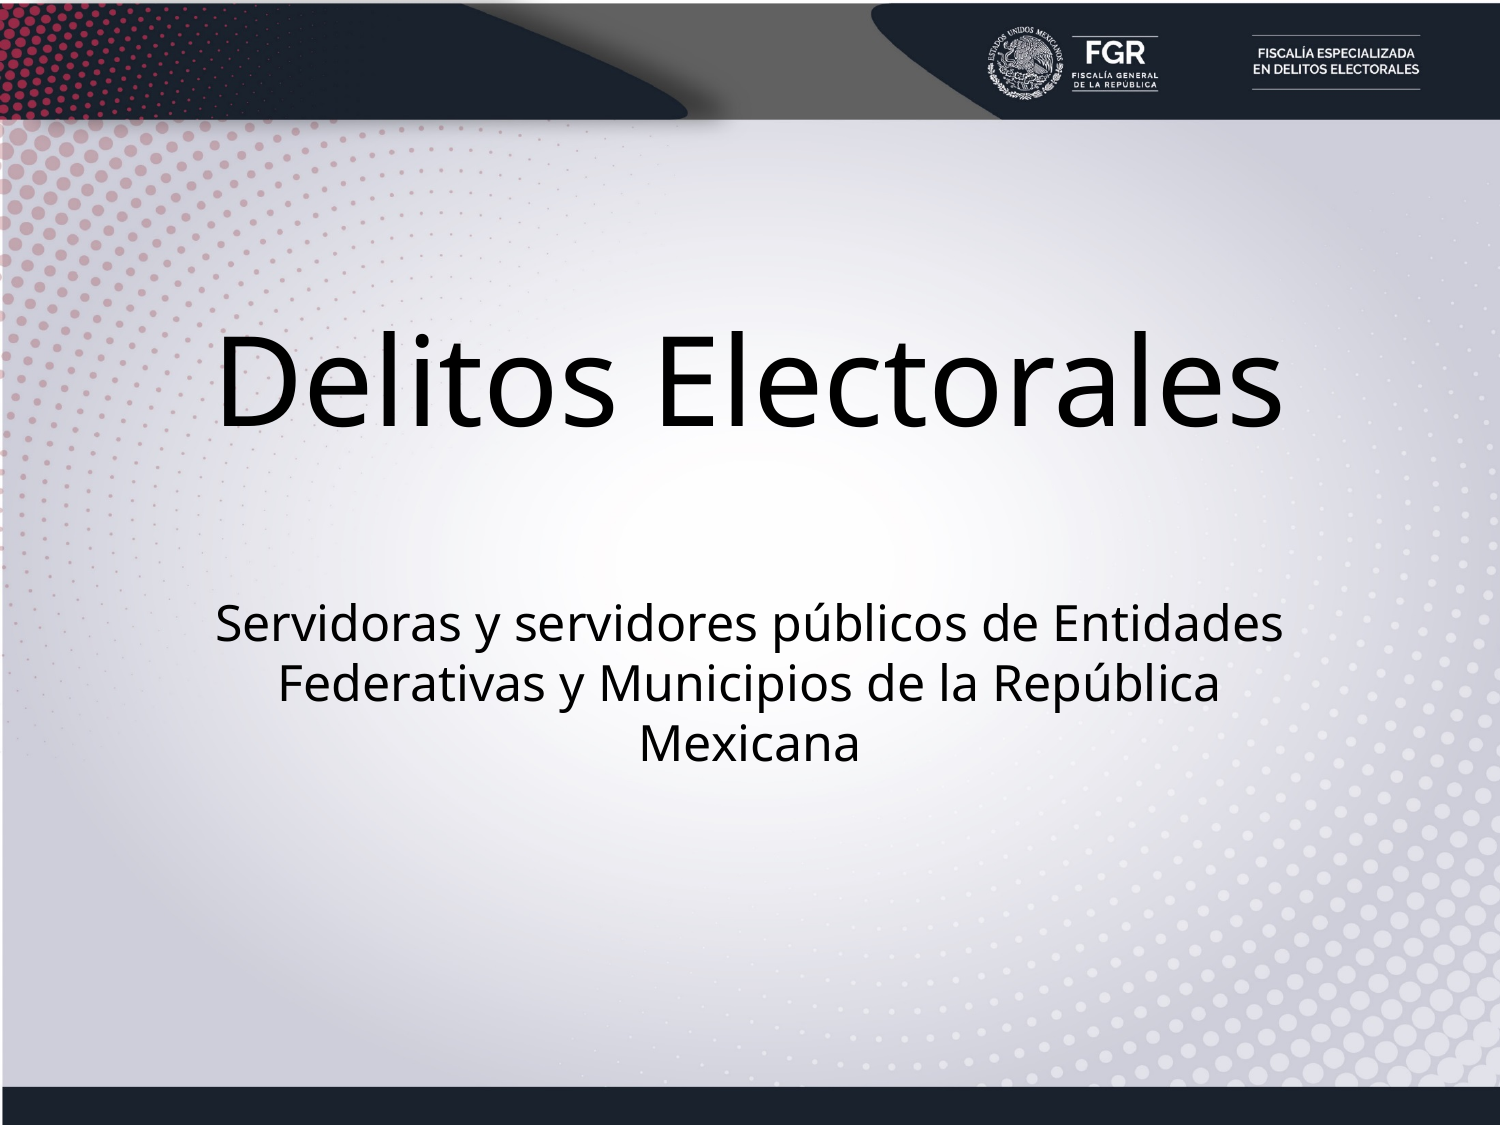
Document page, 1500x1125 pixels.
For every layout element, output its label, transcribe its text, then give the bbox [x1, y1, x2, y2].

picture [0, 0, 1500, 1125]
subtitle Servidoras y servidores públicos de Entidades Federativas y Municipios de la República Mexicana [187, 583, 1313, 788]
title Delitos Electorales [187, 278, 1313, 462]
